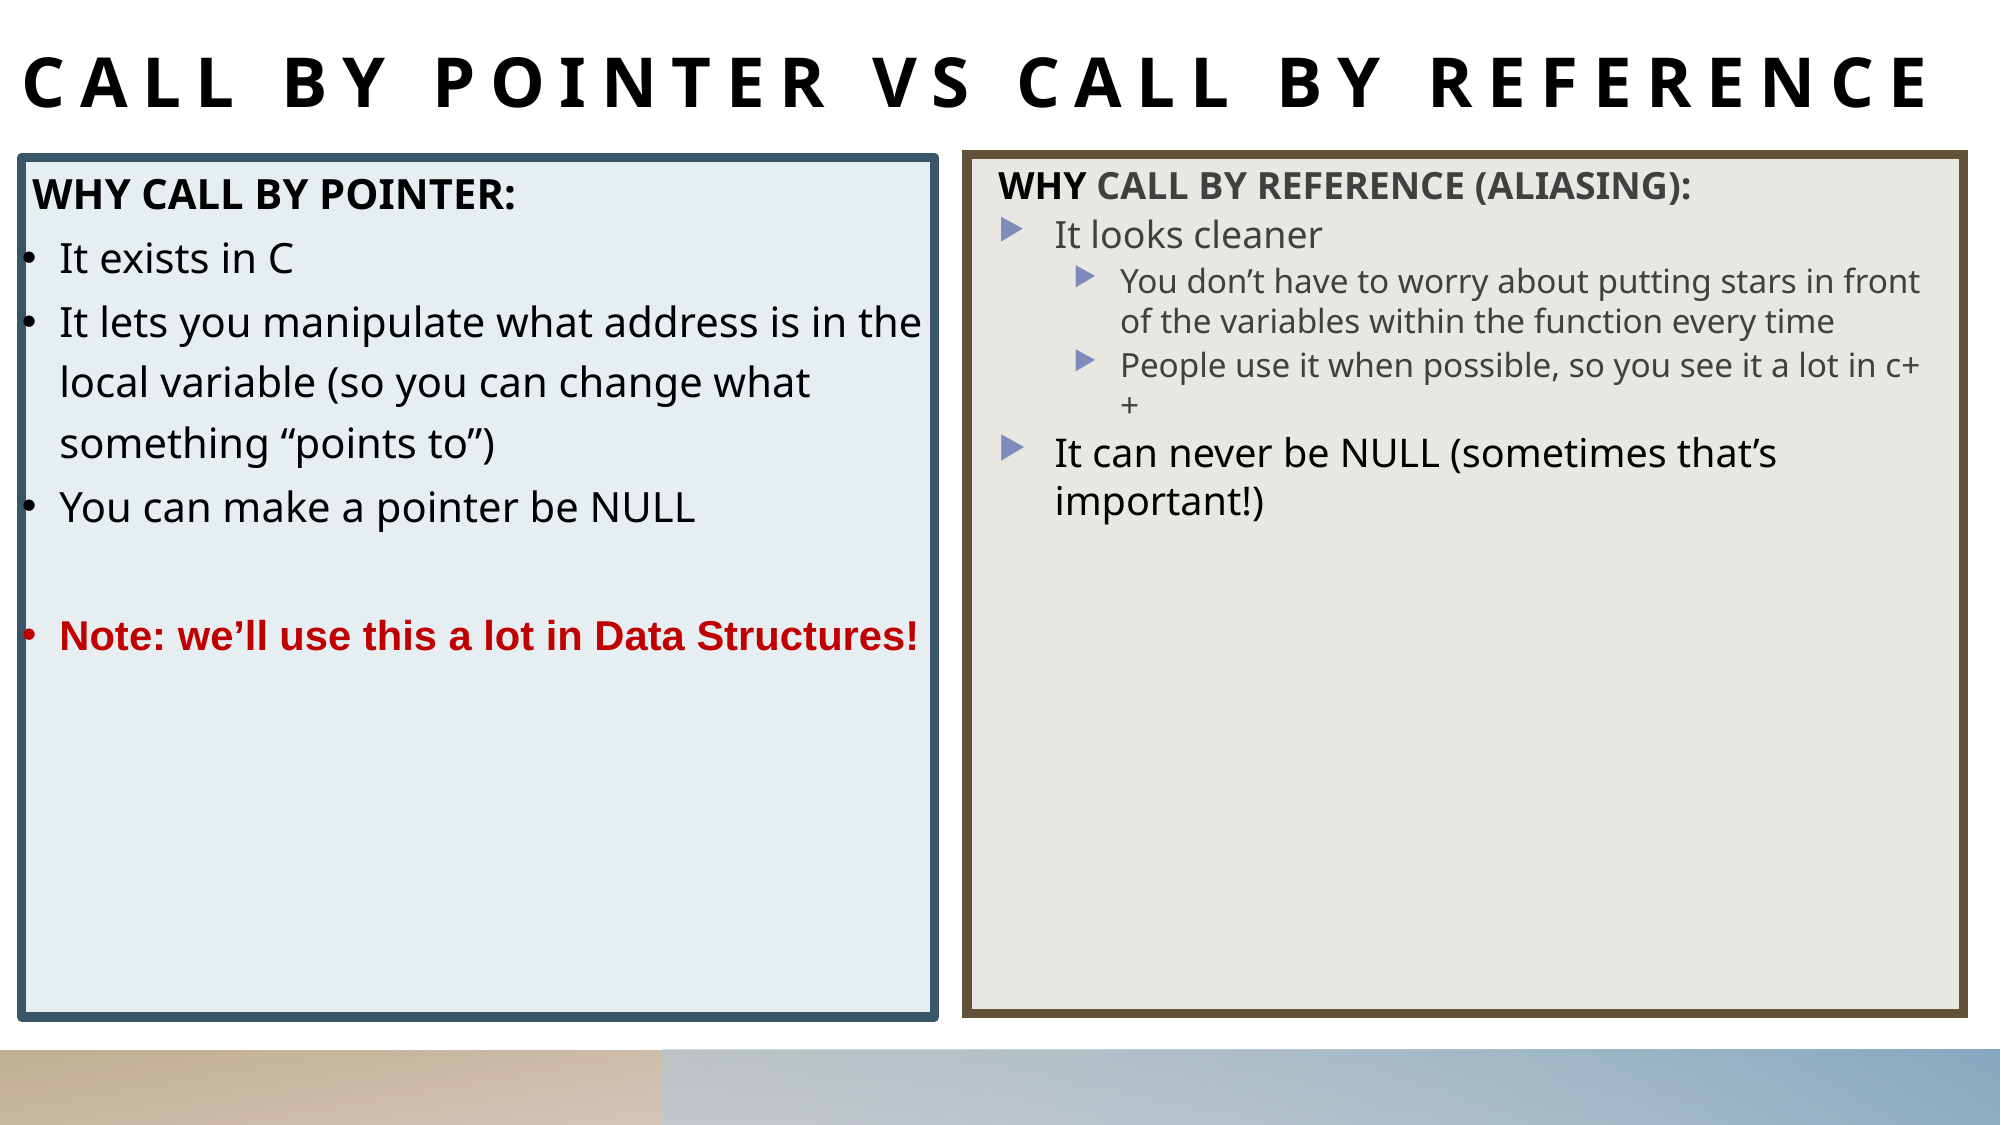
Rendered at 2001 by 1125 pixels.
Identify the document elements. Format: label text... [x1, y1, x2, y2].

title Call by pointer vs Call by reference [21, 18, 1982, 122]
list WHY CALL BY POINTER: It exists in C It lets you manipulate what address is in the local variable (so you can change what something “points to”) You can make a pointer be NULL Note: we’ll use this a lot in Data Structures! [21, 157, 935, 1017]
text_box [966, 154, 1964, 1064]
